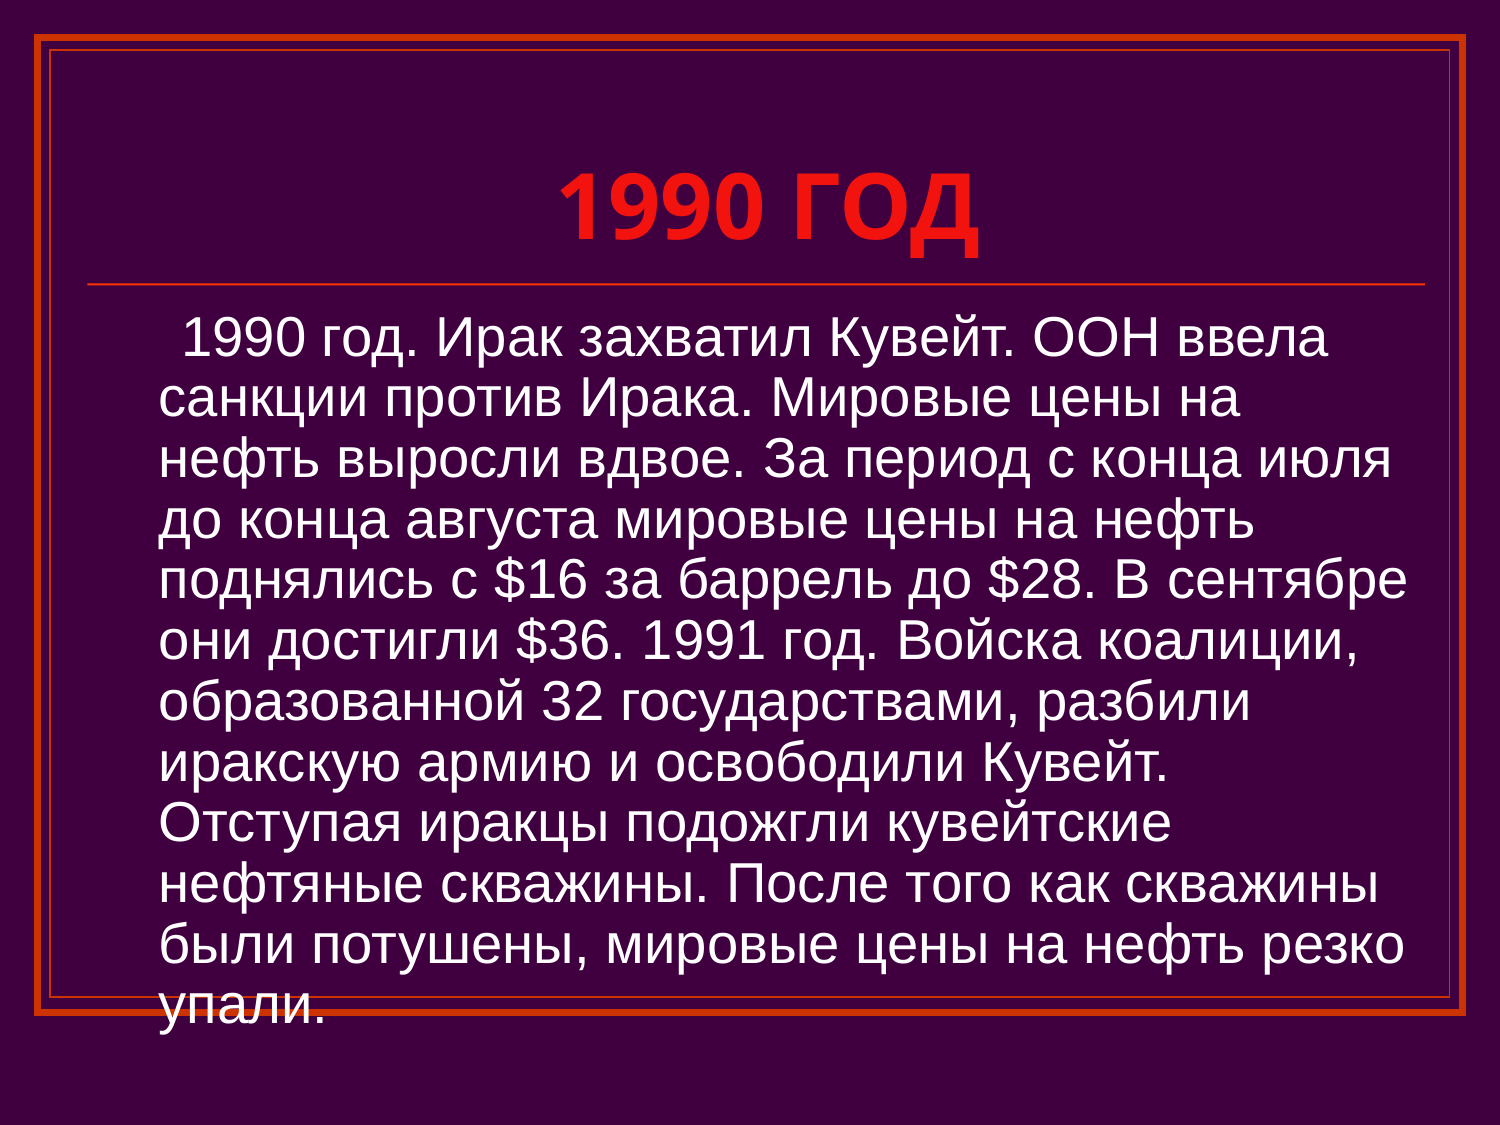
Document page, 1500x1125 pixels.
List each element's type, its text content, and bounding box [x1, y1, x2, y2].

title 1990 ГОД [87, 77, 1425, 266]
list 1990 год. Ирак захватил Кувейт. ООН ввела санкции против Ирака. Мировые цены на нефть выросли вдвое. За период с конца июля до конца августа мировые цены на нефть поднялись с $16 за баррель до $28. В сентябре они достигли $36. 1991 год. Войска коалиции, образованной 32 государствами, разбили иракскую армию и освободили Кувейт. Отступая иракцы подожгли кувейтские нефтяные скважины. После того как скважины были потушены, мировые цены на нефть резко упали. [87, 299, 1425, 1100]
